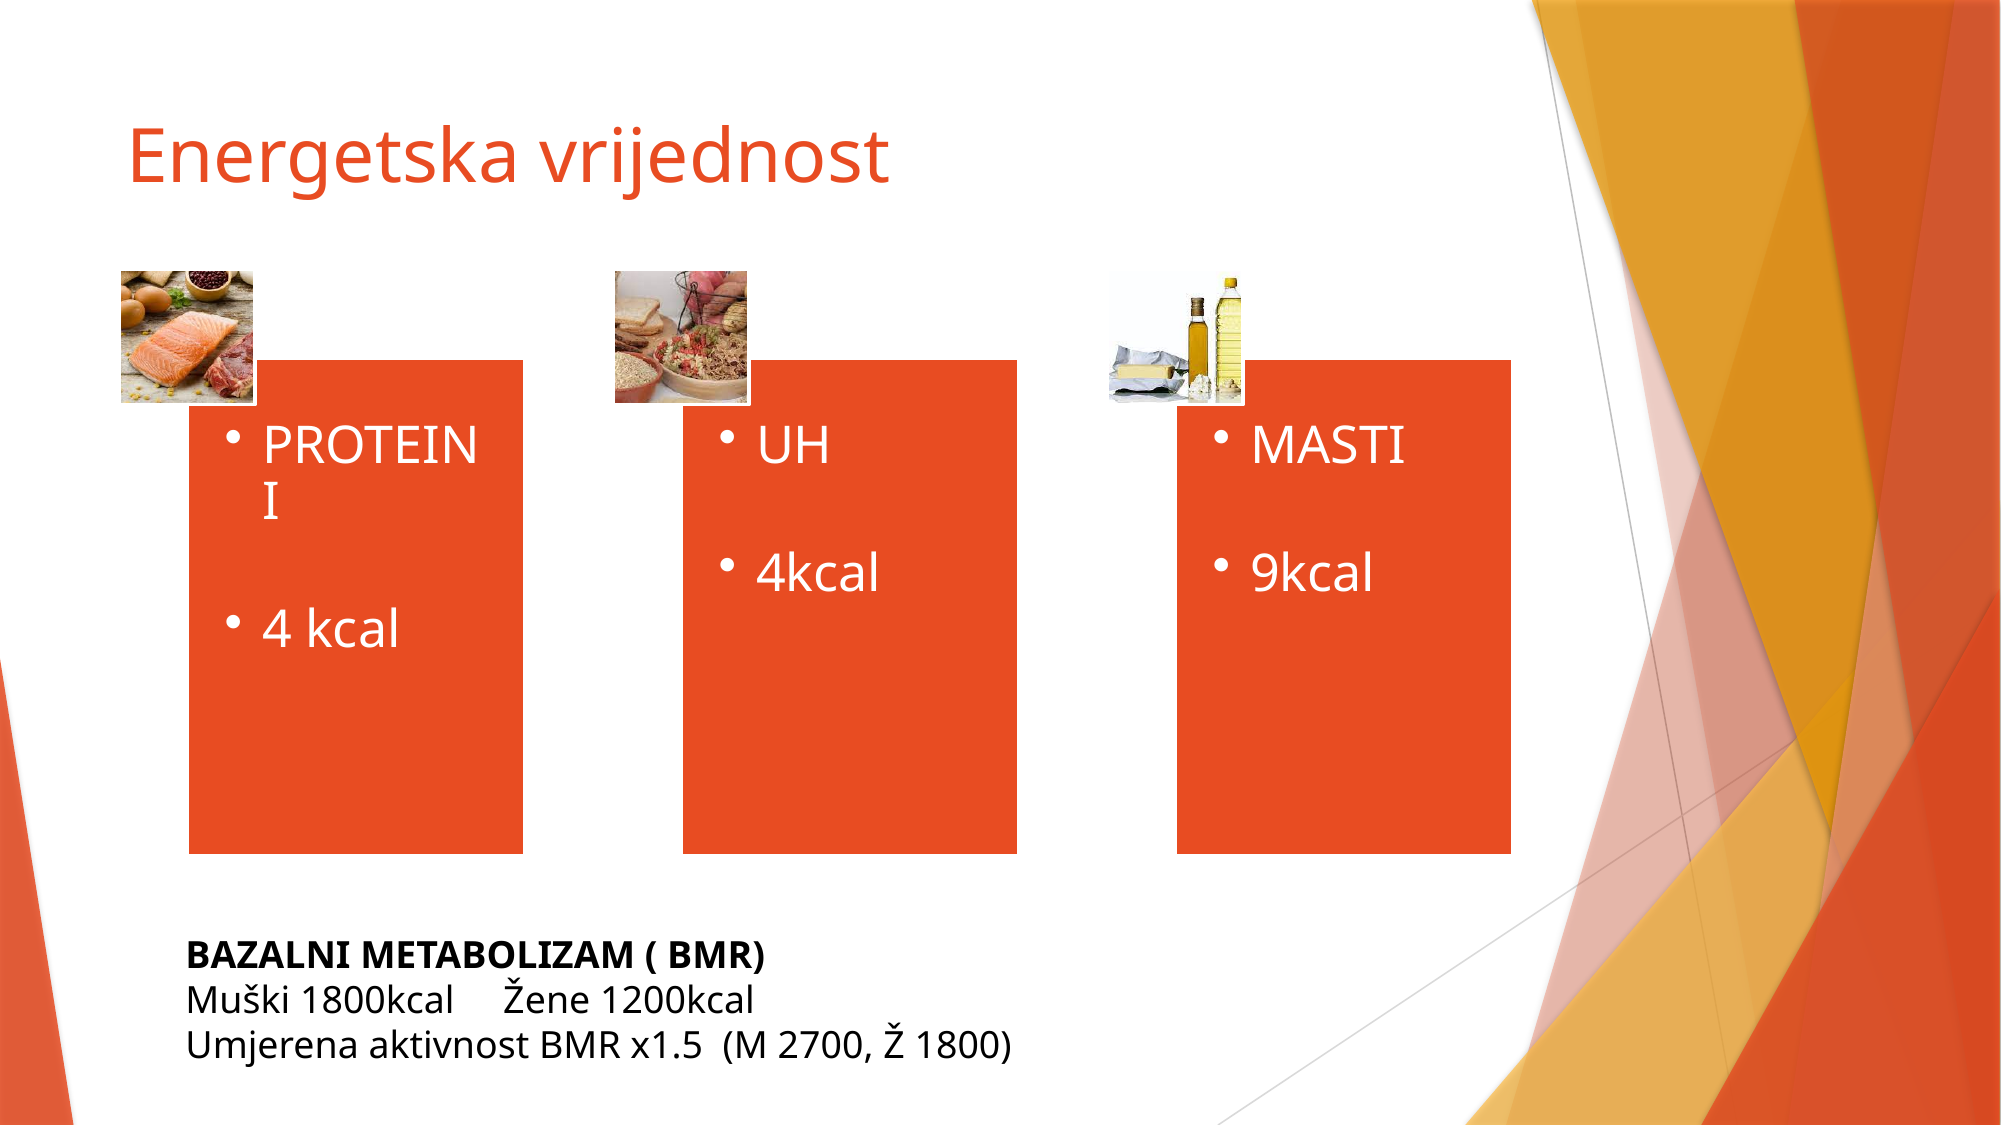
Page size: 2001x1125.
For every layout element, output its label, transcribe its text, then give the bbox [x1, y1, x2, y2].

title Energetska vrijednost [111, 99, 1522, 243]
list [110, 243, 1522, 882]
text_box BAZALNI METABOLIZAM ( BMR) Muški 1800kcal Žene 1200kcal Umjerena aktivnost BMR x1.5 (M 2700, Ž 1800) [170, 923, 1292, 1073]
